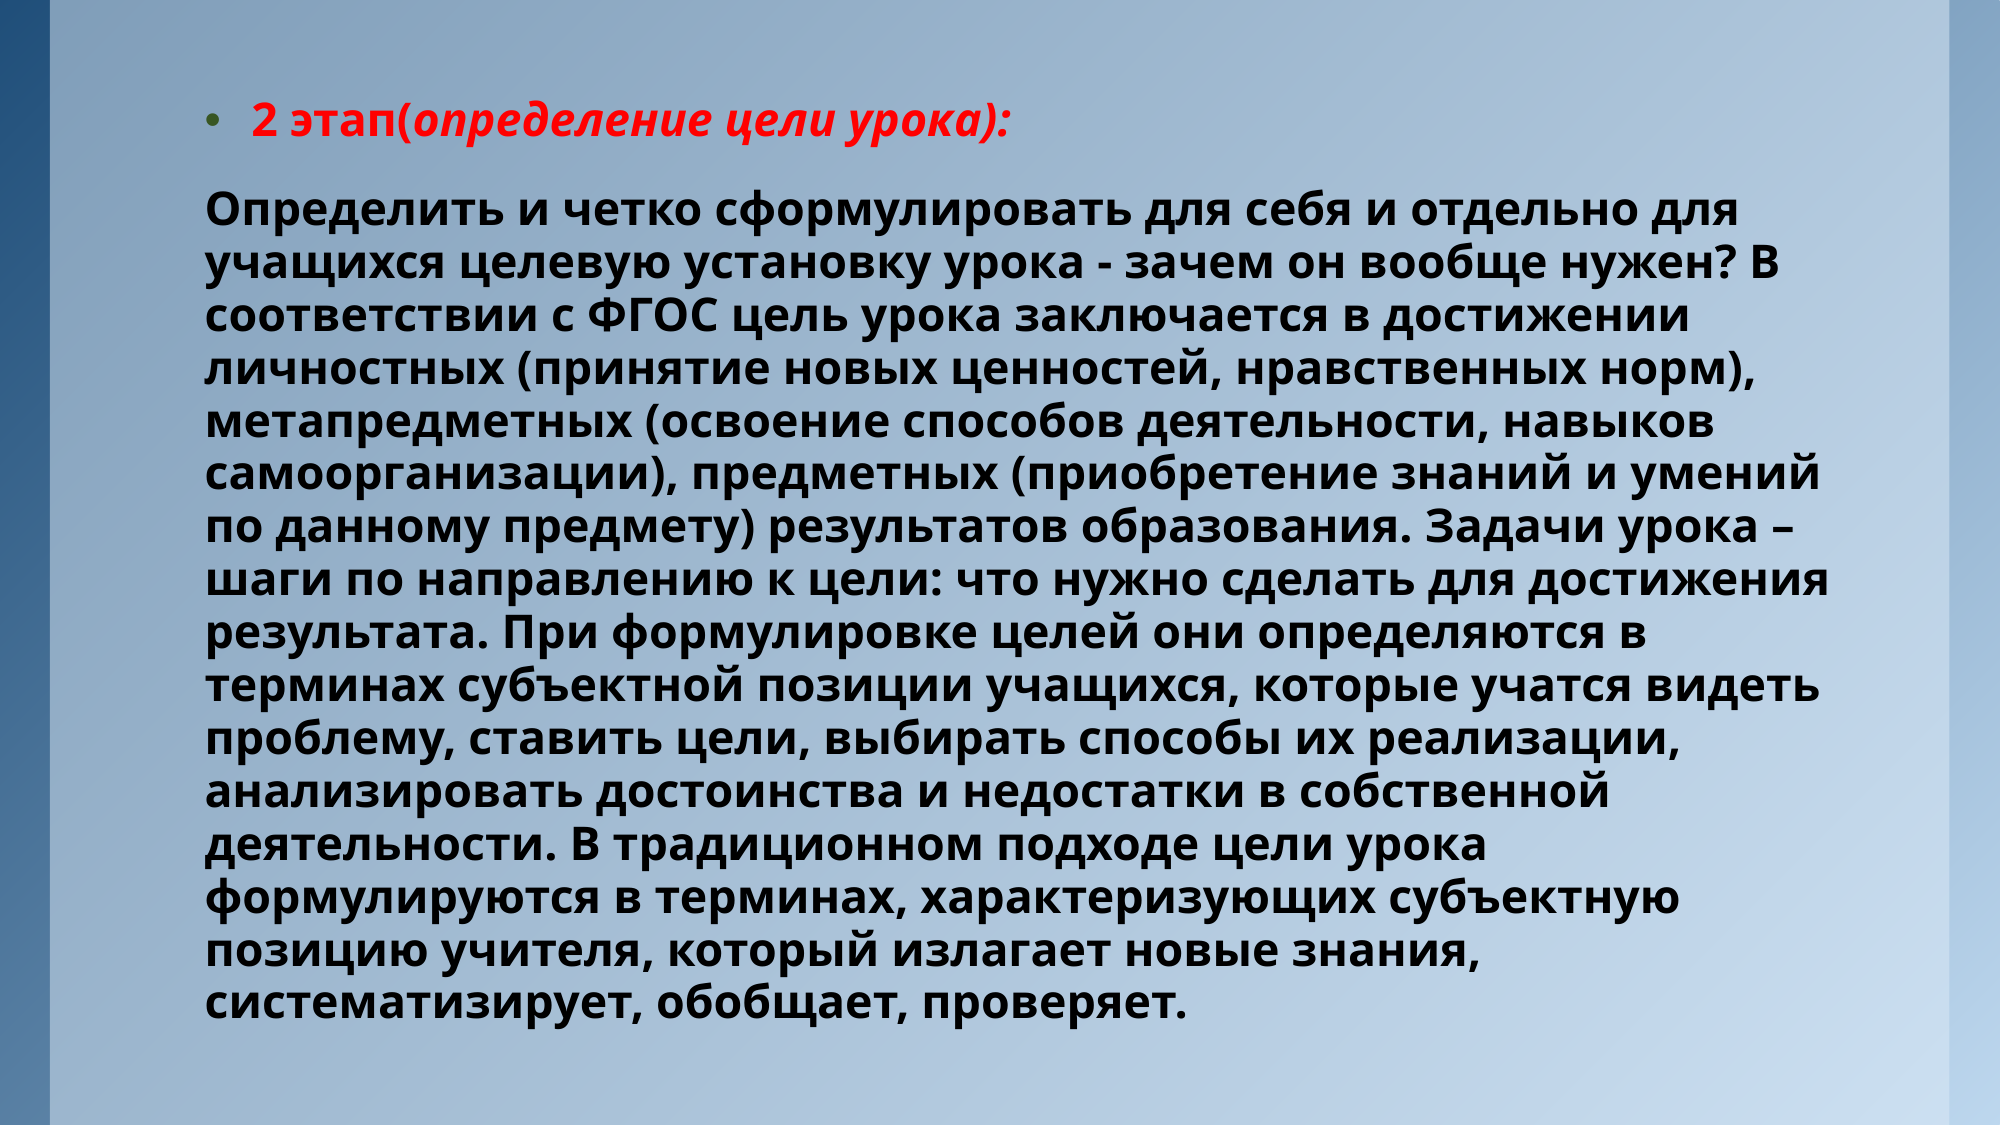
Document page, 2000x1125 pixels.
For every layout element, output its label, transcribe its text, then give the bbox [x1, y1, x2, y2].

list 2 этап(определение цели урока): Определить и четко сформулировать для себя и отдельно для учащихся целевую установку урока - зачем он вообще нужен? В соответствии с ФГОС цель урока заключается в достижении личностных (принятие новых ценностей, нравственных норм), метапредметных (освоение способов деятельности, навыков самоорганизации), предметных (приобретение знаний и умений по данному предмету) результатов образования. Задачи урока – шаги по направлению к цели: что нужно сделать для достижения результата. При формулировке целей они определяются в терминах субъектной позиции учащихся, которые учатся видеть проблему, ставить цели, выбирать способы их реализации, анализировать достоинства и недостатки в собственной деятельности. В традиционном подходе цели урока формулируются в терминах, характеризующих субъектную позицию учителя, который излагает новые знания, систематизирует, обобщает, проверяет. [184, 84, 1910, 1041]
